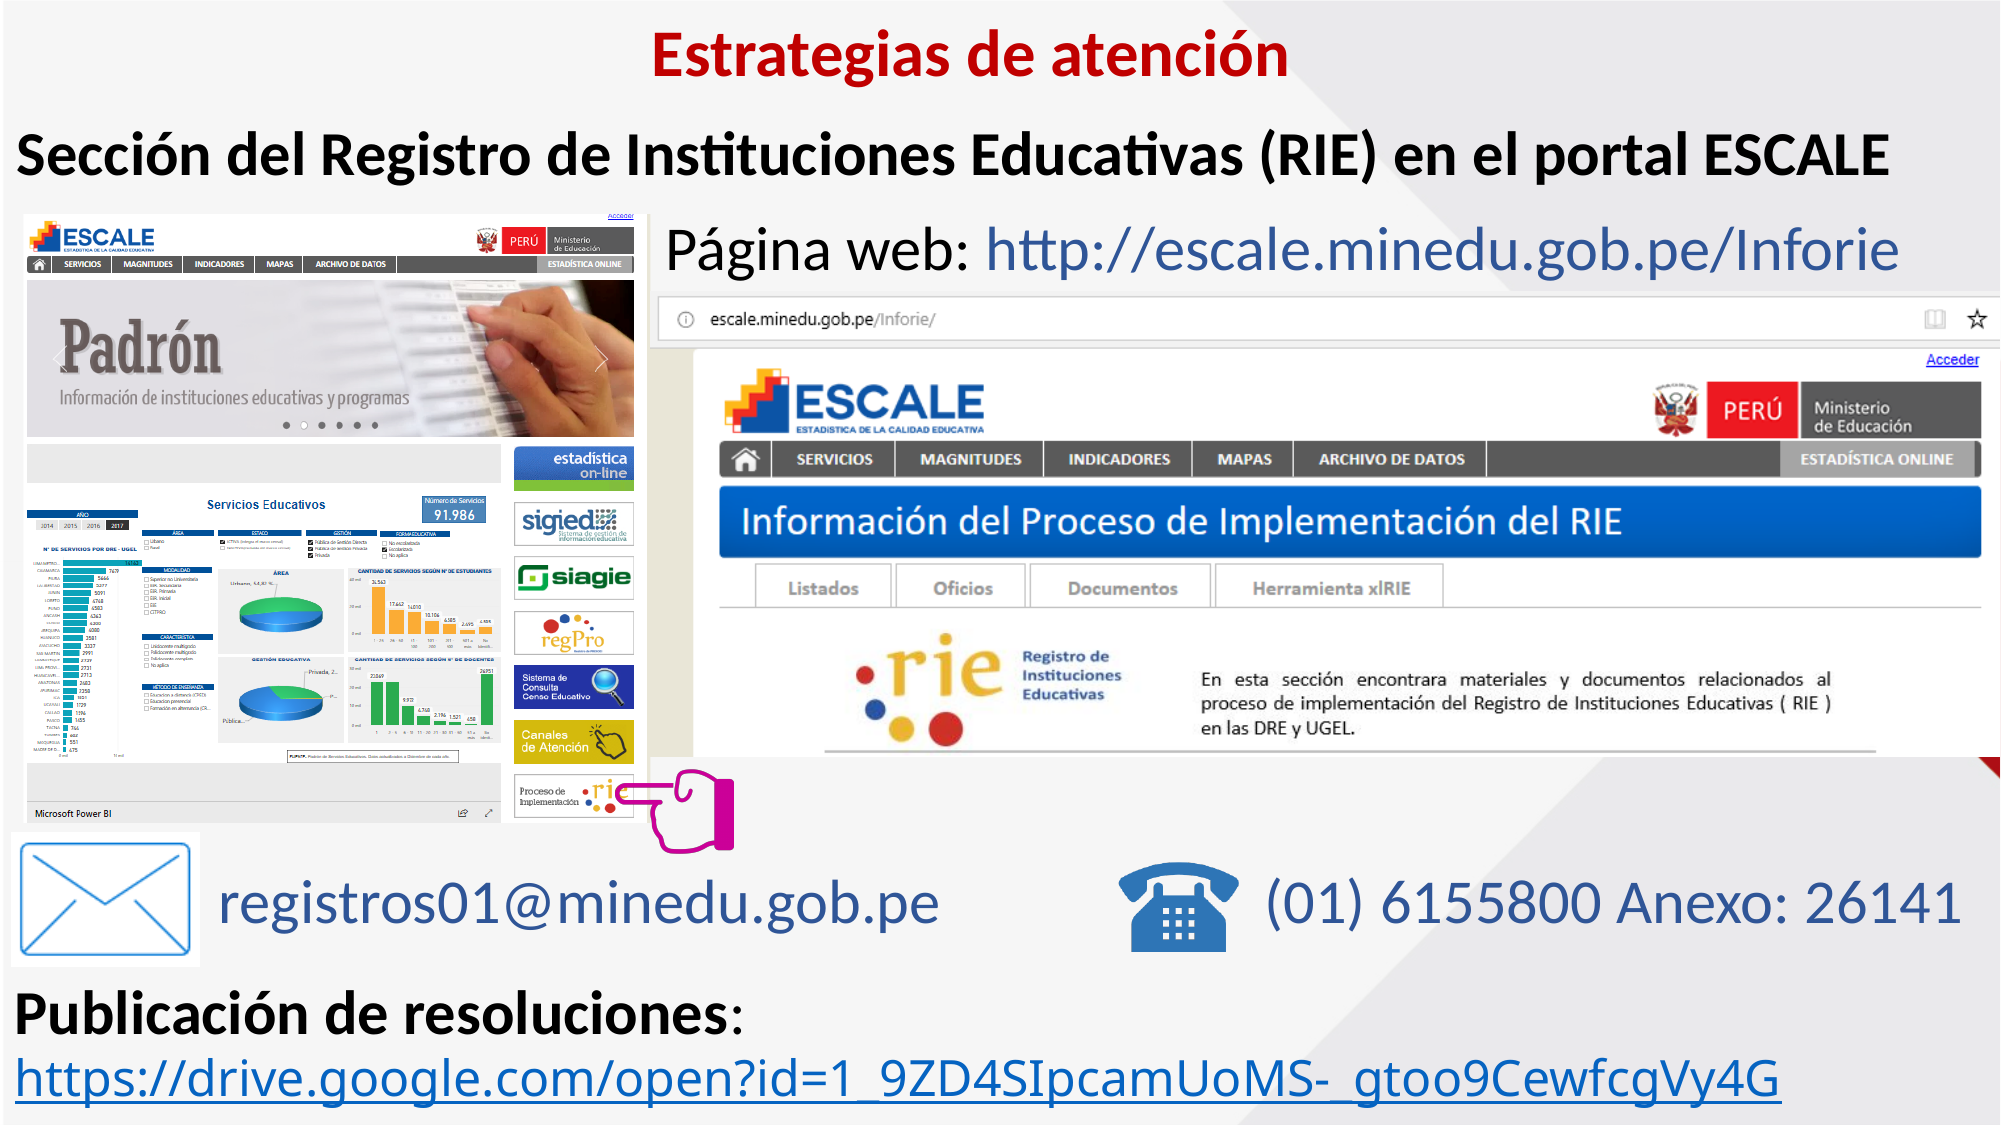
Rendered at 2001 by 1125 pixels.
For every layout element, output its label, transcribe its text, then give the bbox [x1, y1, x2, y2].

text_box Publicación de resoluciones: https://drive.google.com/open?id=1_9ZD4SIpcamUoMS-_gtoo9CewfcgVy4G [0, 964, 2000, 1123]
text_box Página web: http://escale.minedu.gob.pe/Inforie [650, 200, 2000, 291]
picture [0, 0, 2001, 1125]
text_box Sección del Registro de Instituciones Educativas (RIE) en el portal ESCALE [2, 105, 2000, 195]
text_box (01) 6155800 Anexo: 26141 [1254, 853, 1988, 944]
title Estrategias de atención [392, 0, 1551, 105]
text_box registros01@minedu.gob.pe [204, 853, 975, 944]
